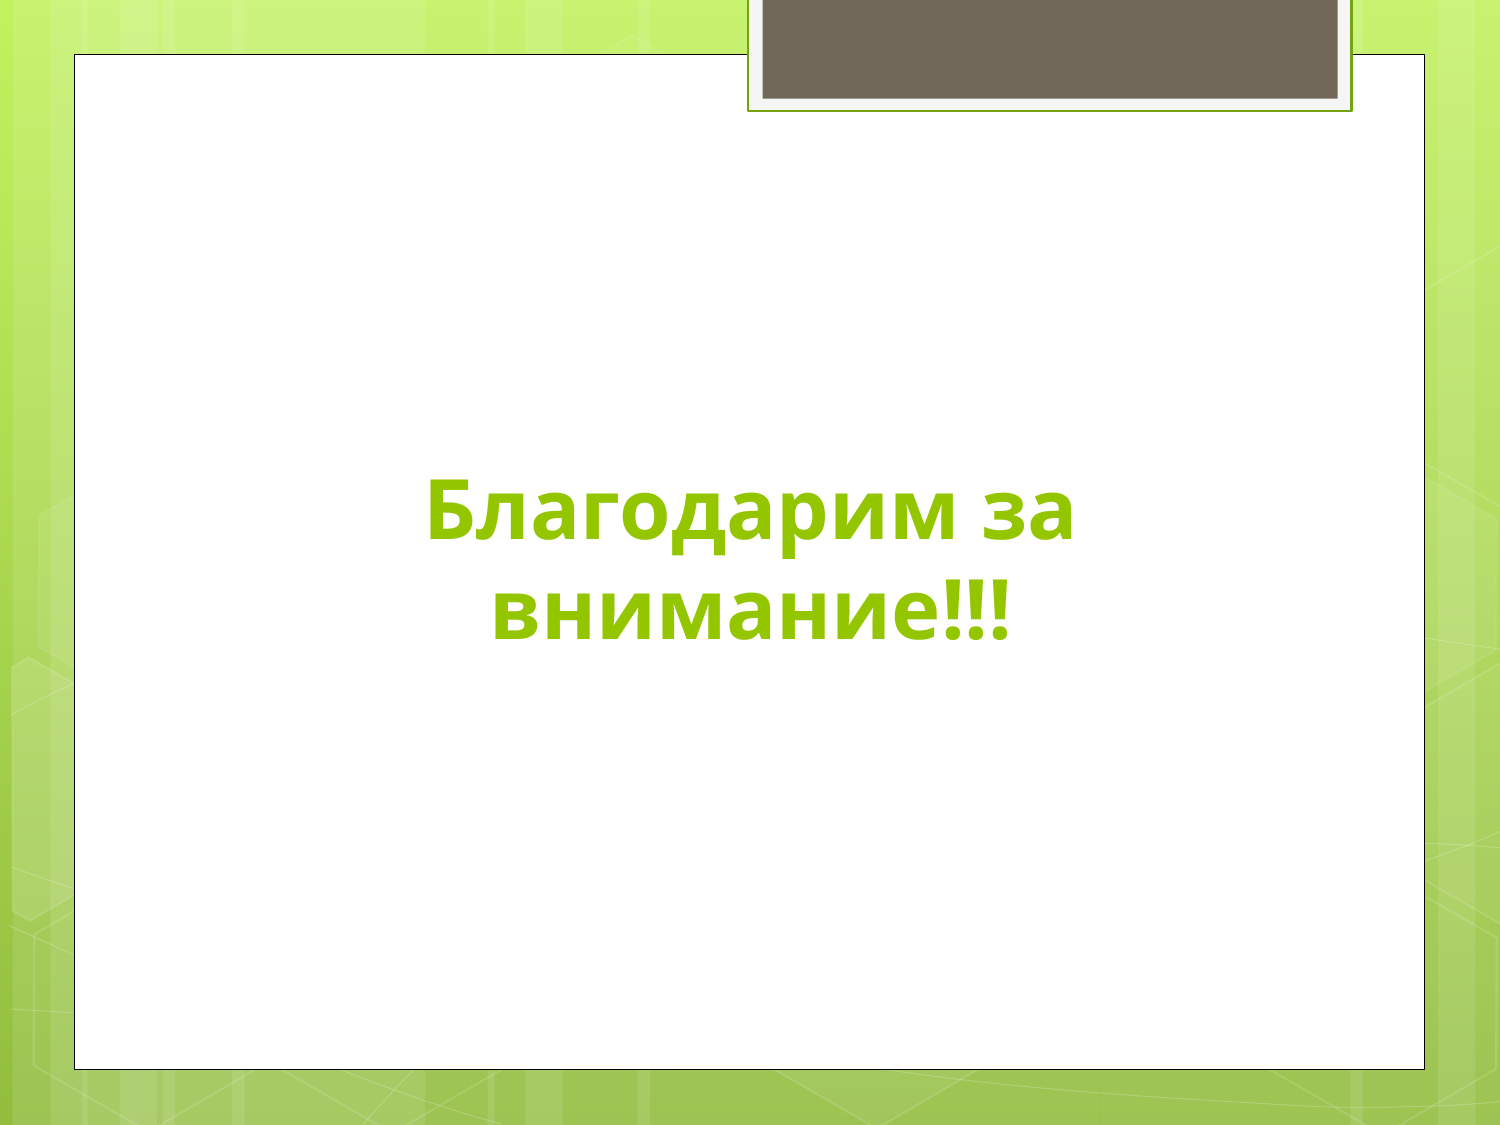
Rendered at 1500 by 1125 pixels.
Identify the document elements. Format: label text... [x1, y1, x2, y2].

title Благодарим за внимание!!! [206, 385, 1296, 965]
